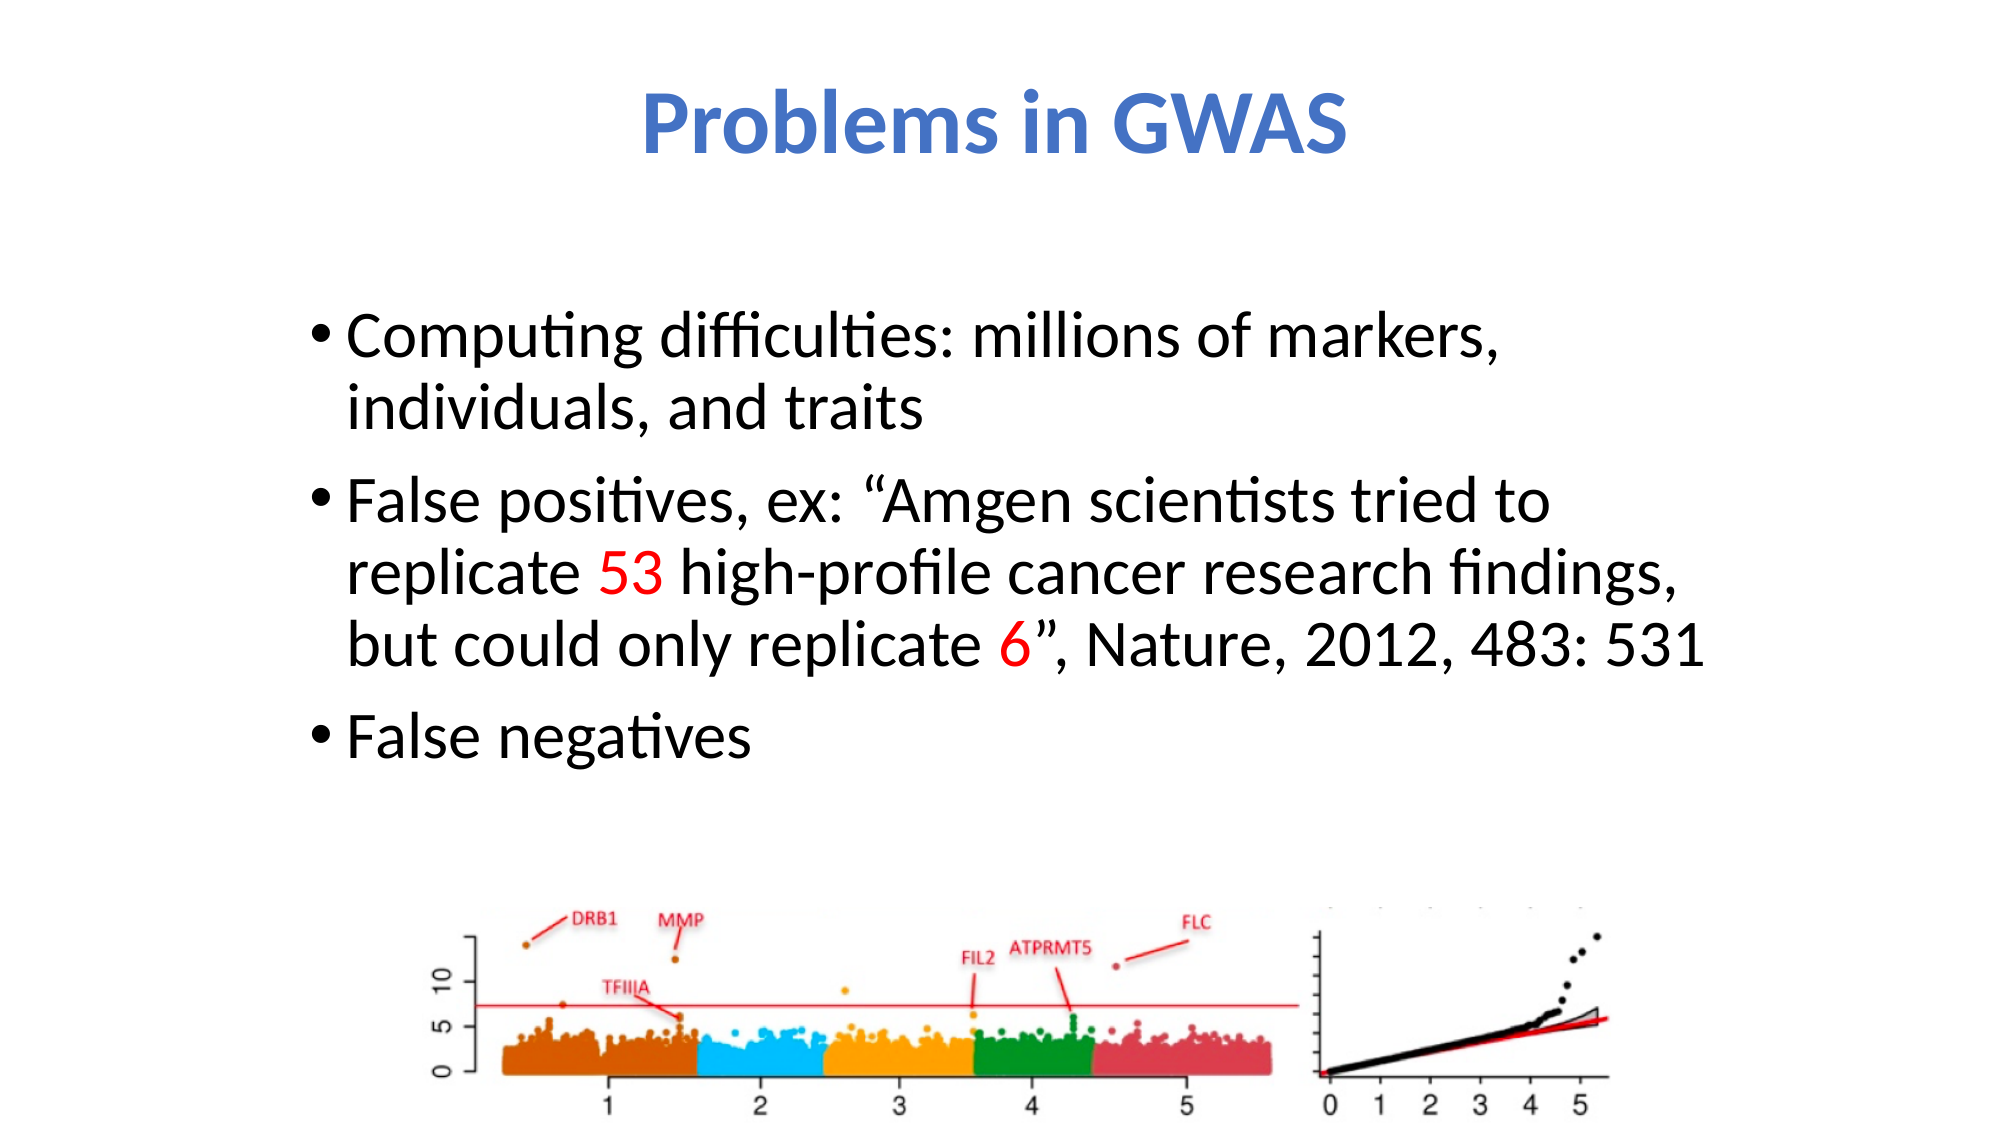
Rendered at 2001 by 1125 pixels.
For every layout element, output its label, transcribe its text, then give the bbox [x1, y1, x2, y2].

list Computing difficulties: millions of markers, individuals, and traits False positives, ex: “Amgen scientists tried to replicate 53 high-profile cancer research findings, but could only replicate 6”, Nature, 2012, 483: 531 False negatives [294, 292, 1732, 916]
title Problems in GWAS [132, 14, 1858, 233]
picture [421, 907, 1623, 1125]
